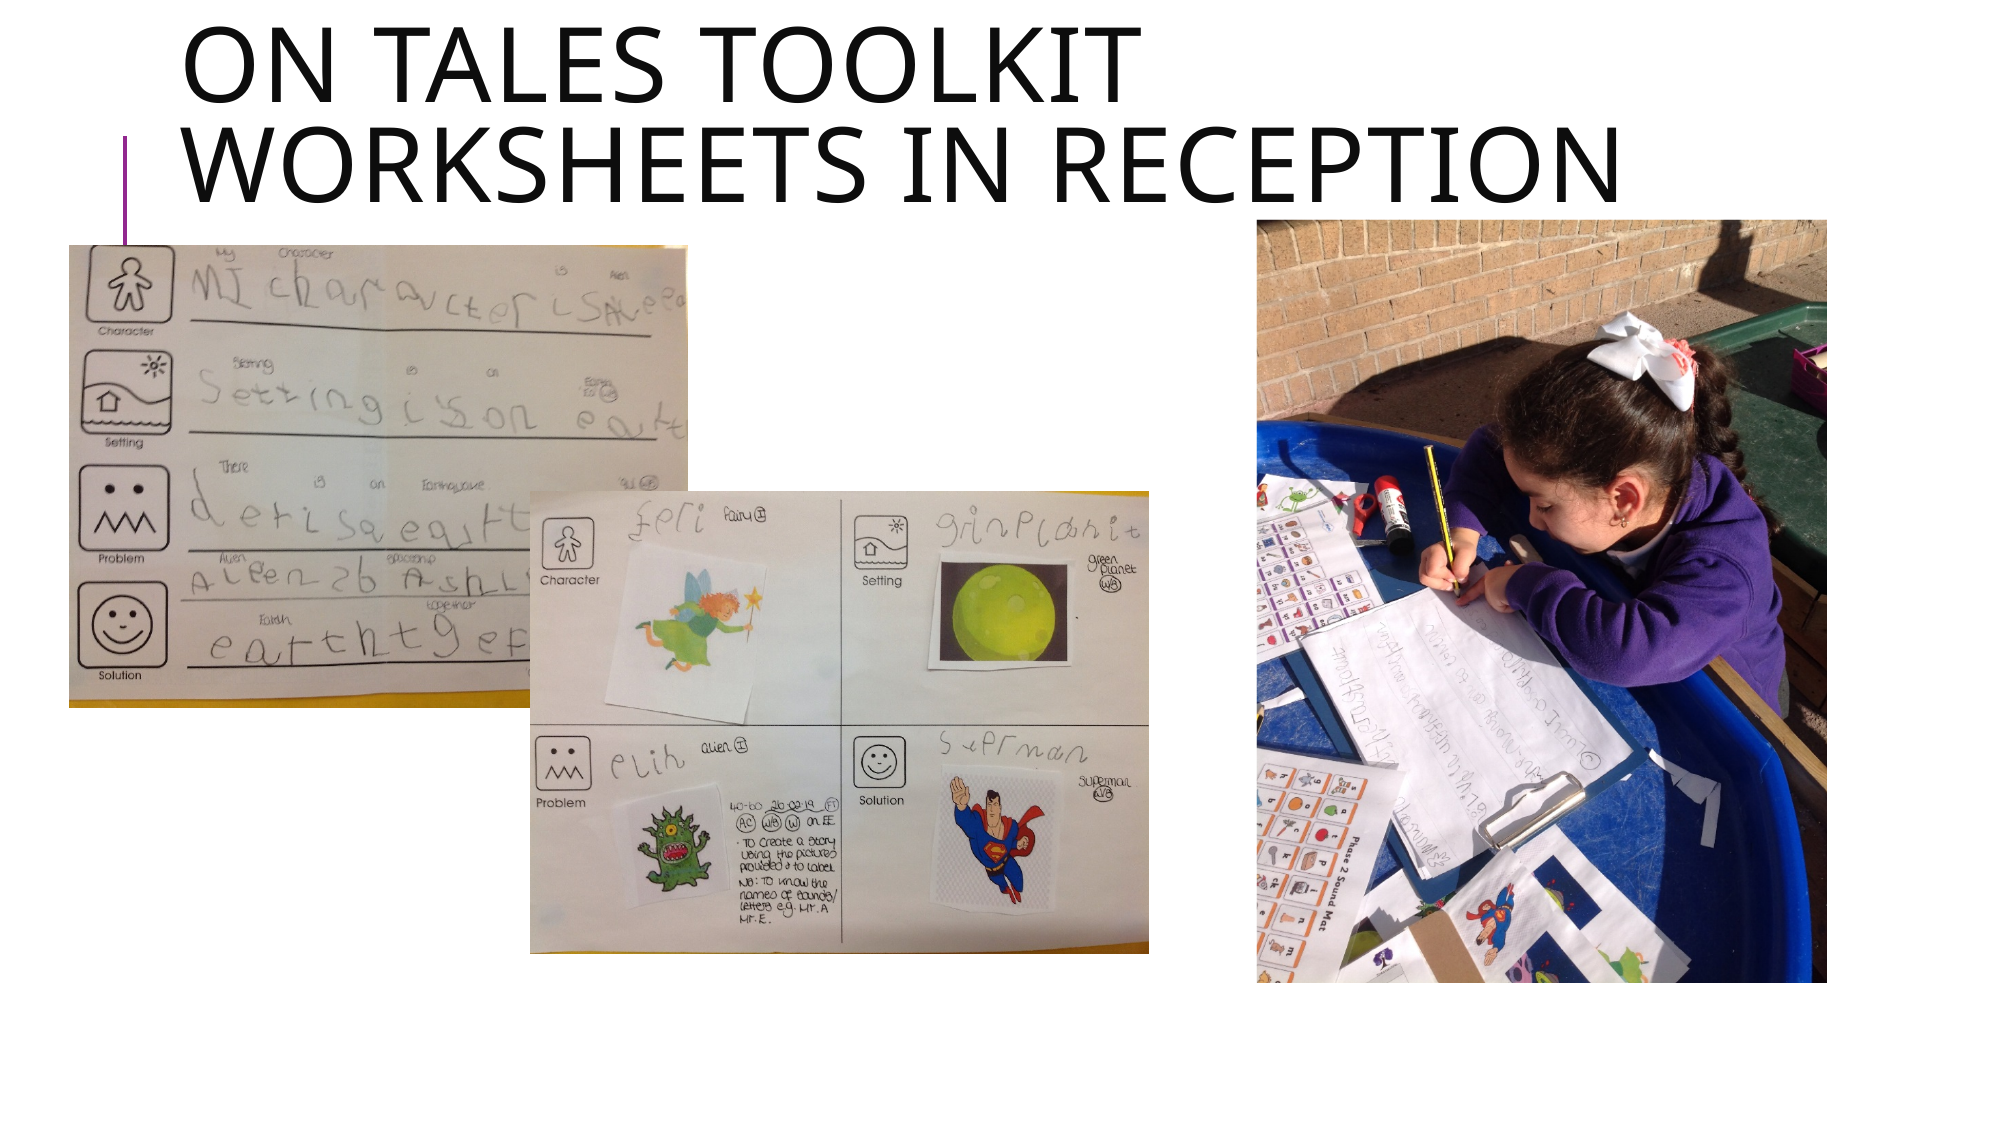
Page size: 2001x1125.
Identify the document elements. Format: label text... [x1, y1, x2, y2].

title On tales toolkit worksheets in reception [164, 0, 1759, 246]
picture [1159, 220, 1924, 983]
picture [69, 245, 1150, 955]
